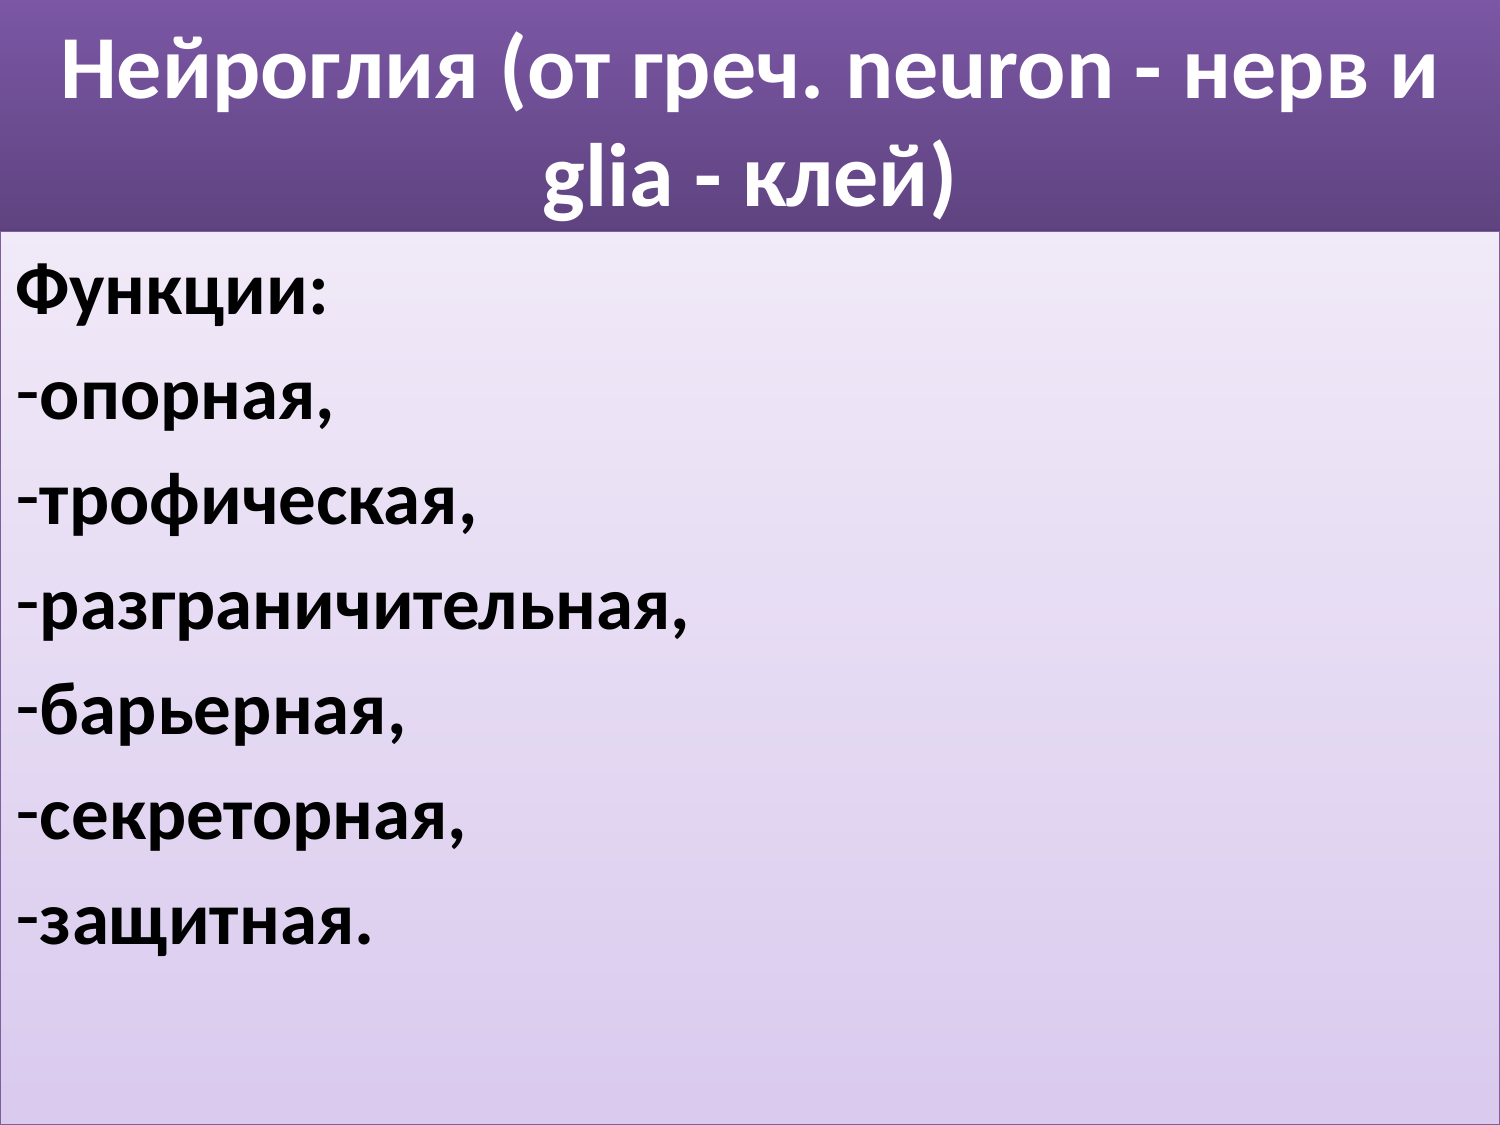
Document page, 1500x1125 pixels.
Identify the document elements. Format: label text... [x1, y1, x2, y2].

list Функции: опорная, трофическая, разграничительная, барьерная, секреторная, защитная. [0, 231, 1500, 1125]
title Нейроглия (от греч. neuron - нерв и glia - клей) [0, 0, 1500, 230]
